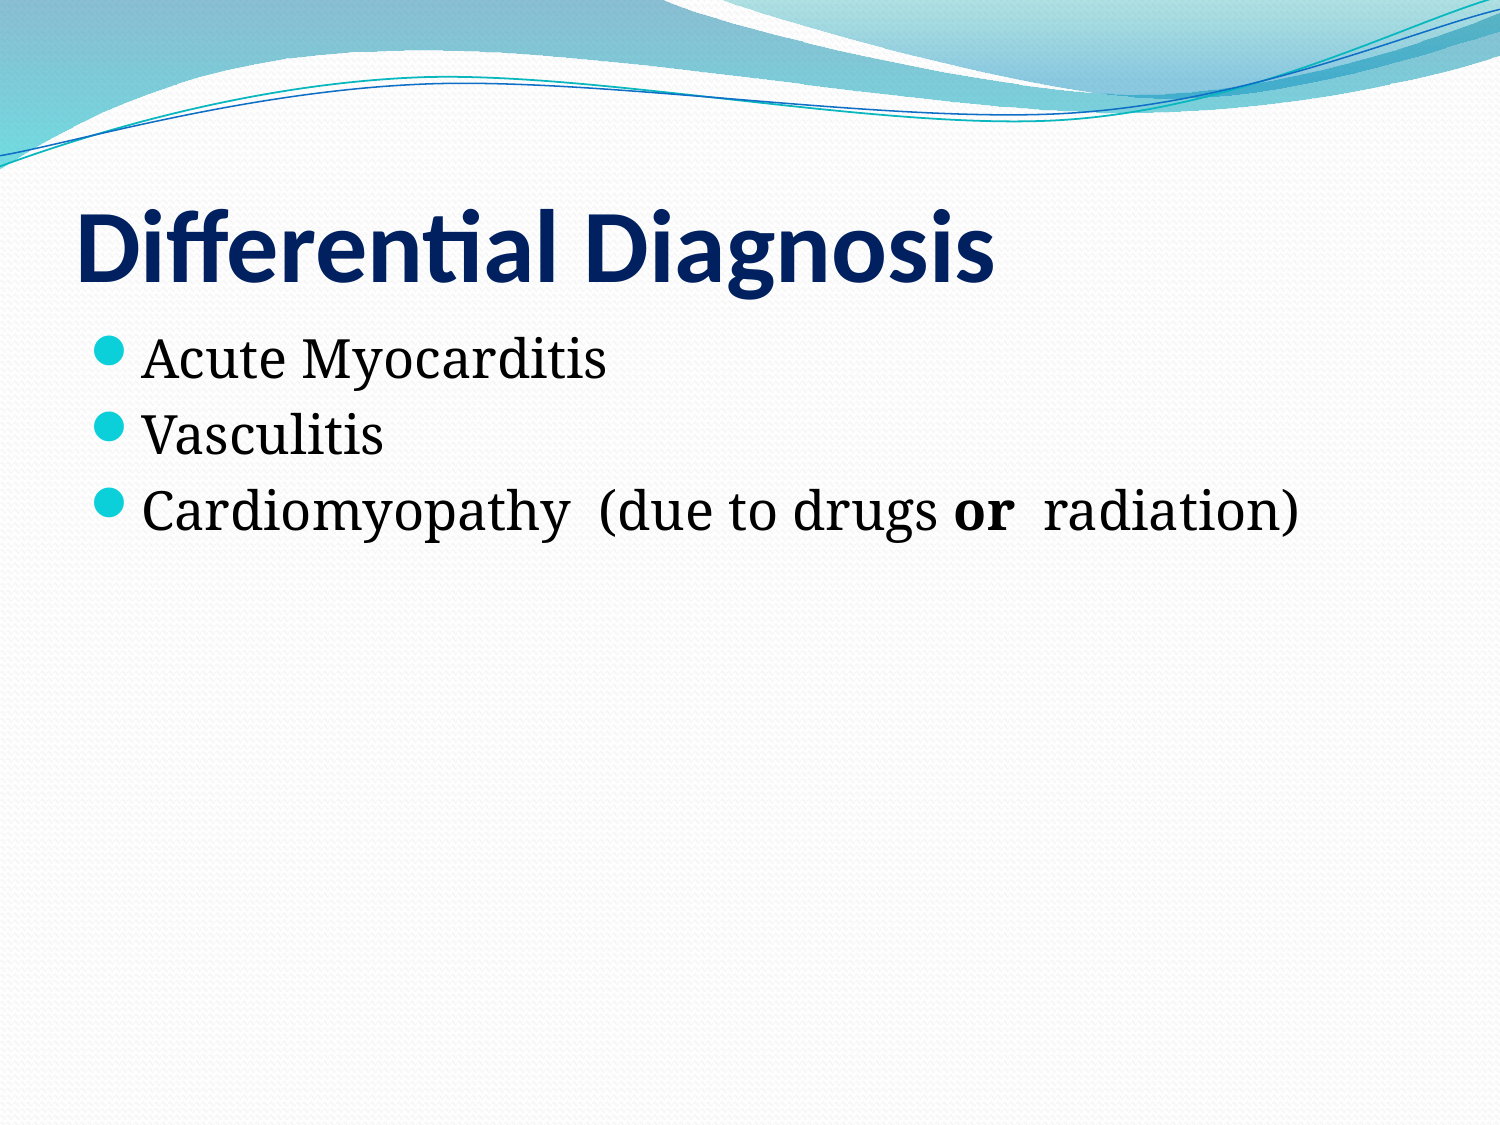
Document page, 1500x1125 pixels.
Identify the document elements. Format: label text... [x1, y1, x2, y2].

list Acute Myocarditis Vasculitis Cardiomyopathy (due to drugs or radiation) [75, 317, 1425, 1038]
title Differential Diagnosis [75, 115, 1425, 303]
